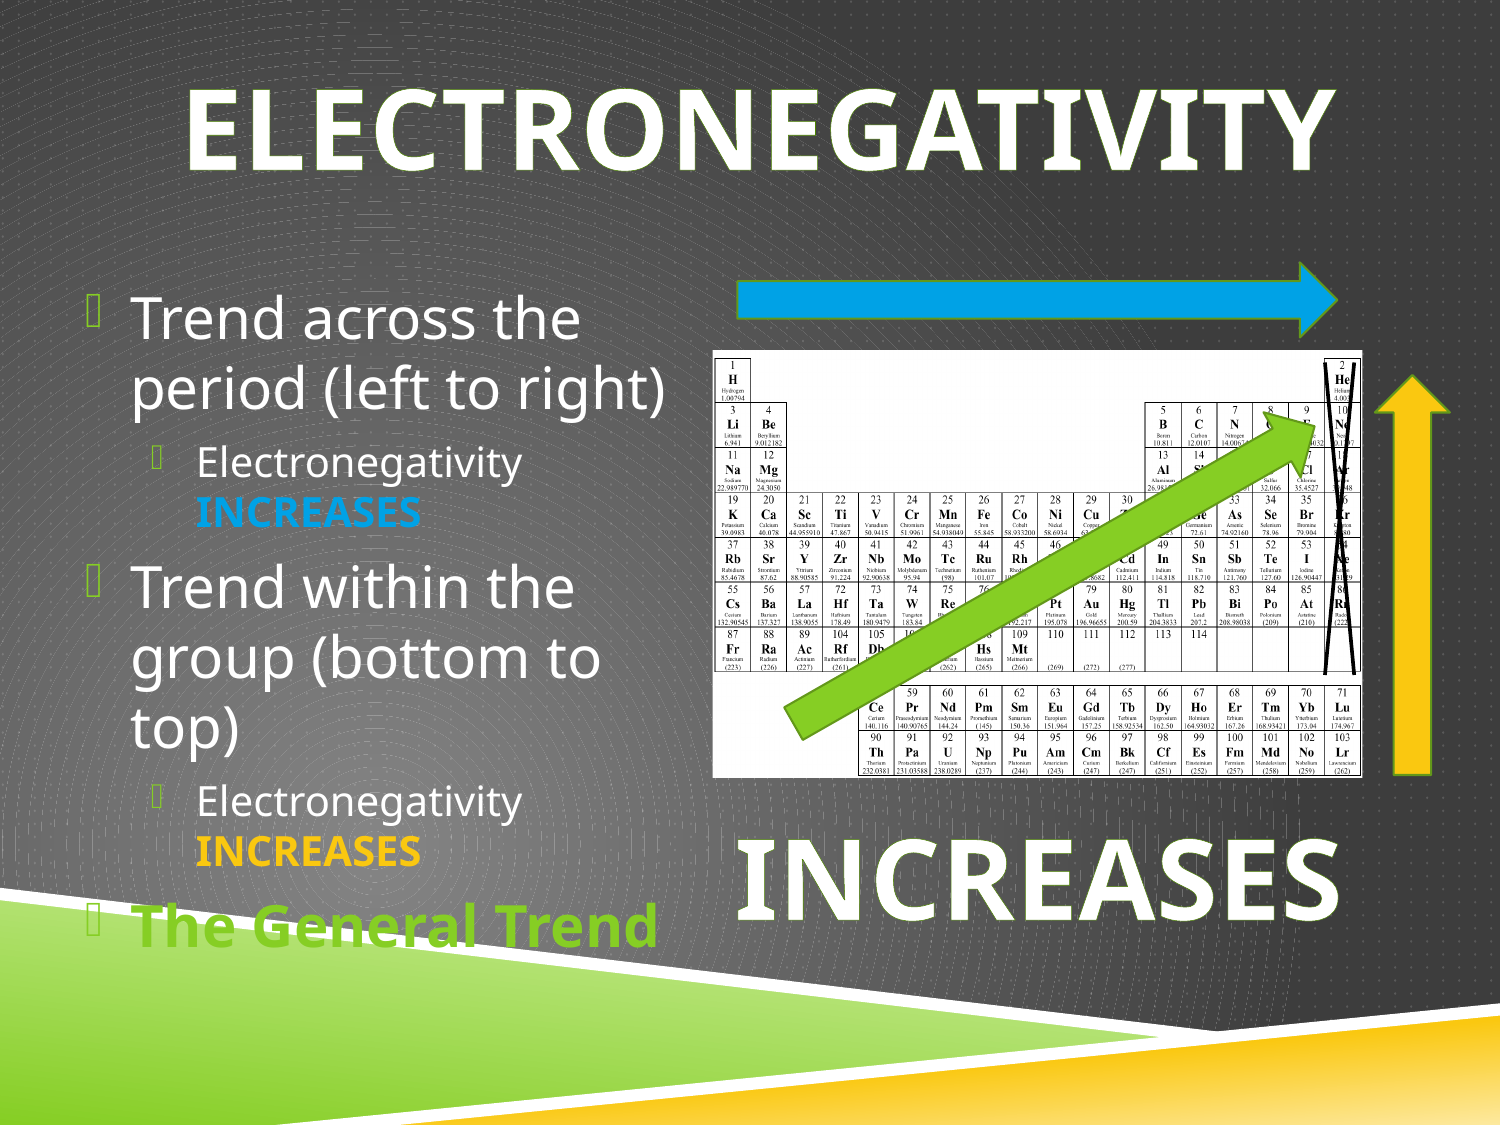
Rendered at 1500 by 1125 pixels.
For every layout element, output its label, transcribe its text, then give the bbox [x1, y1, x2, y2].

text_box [1324, 362, 1355, 676]
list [712, 349, 1363, 779]
text_box [1373, 374, 1451, 777]
list Trend across the period (left to right) Electronegativity INCREASES Trend within the group (bottom to top) Electronegativity INCREASES The General Trend [73, 273, 687, 760]
text_box [736, 261, 1339, 339]
text_box INCREASES [719, 799, 1359, 950]
text_box ELECTRONEGATIVITY [164, 49, 1353, 200]
